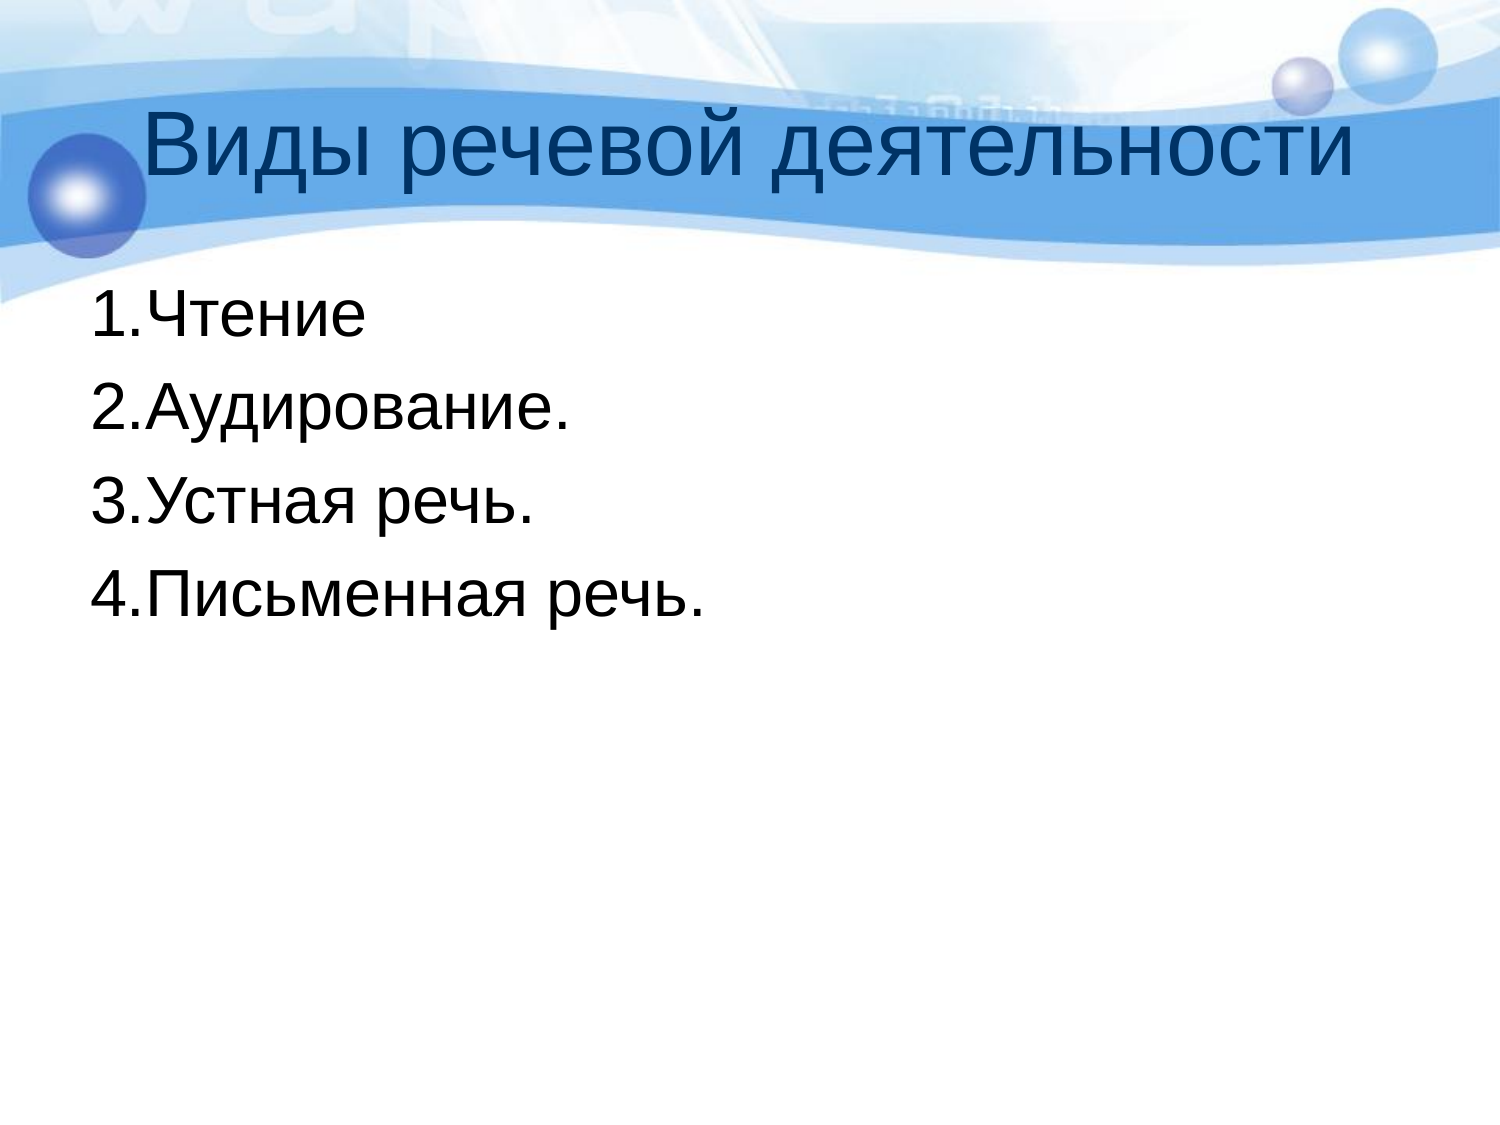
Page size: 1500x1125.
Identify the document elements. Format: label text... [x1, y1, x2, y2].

picture [0, 0, 1500, 1125]
list 1.Чтение 2.Аудирование. 3.Устная речь. 4.Письменная речь. [74, 262, 1426, 1006]
title Виды речевой деятельности [74, 44, 1426, 233]
